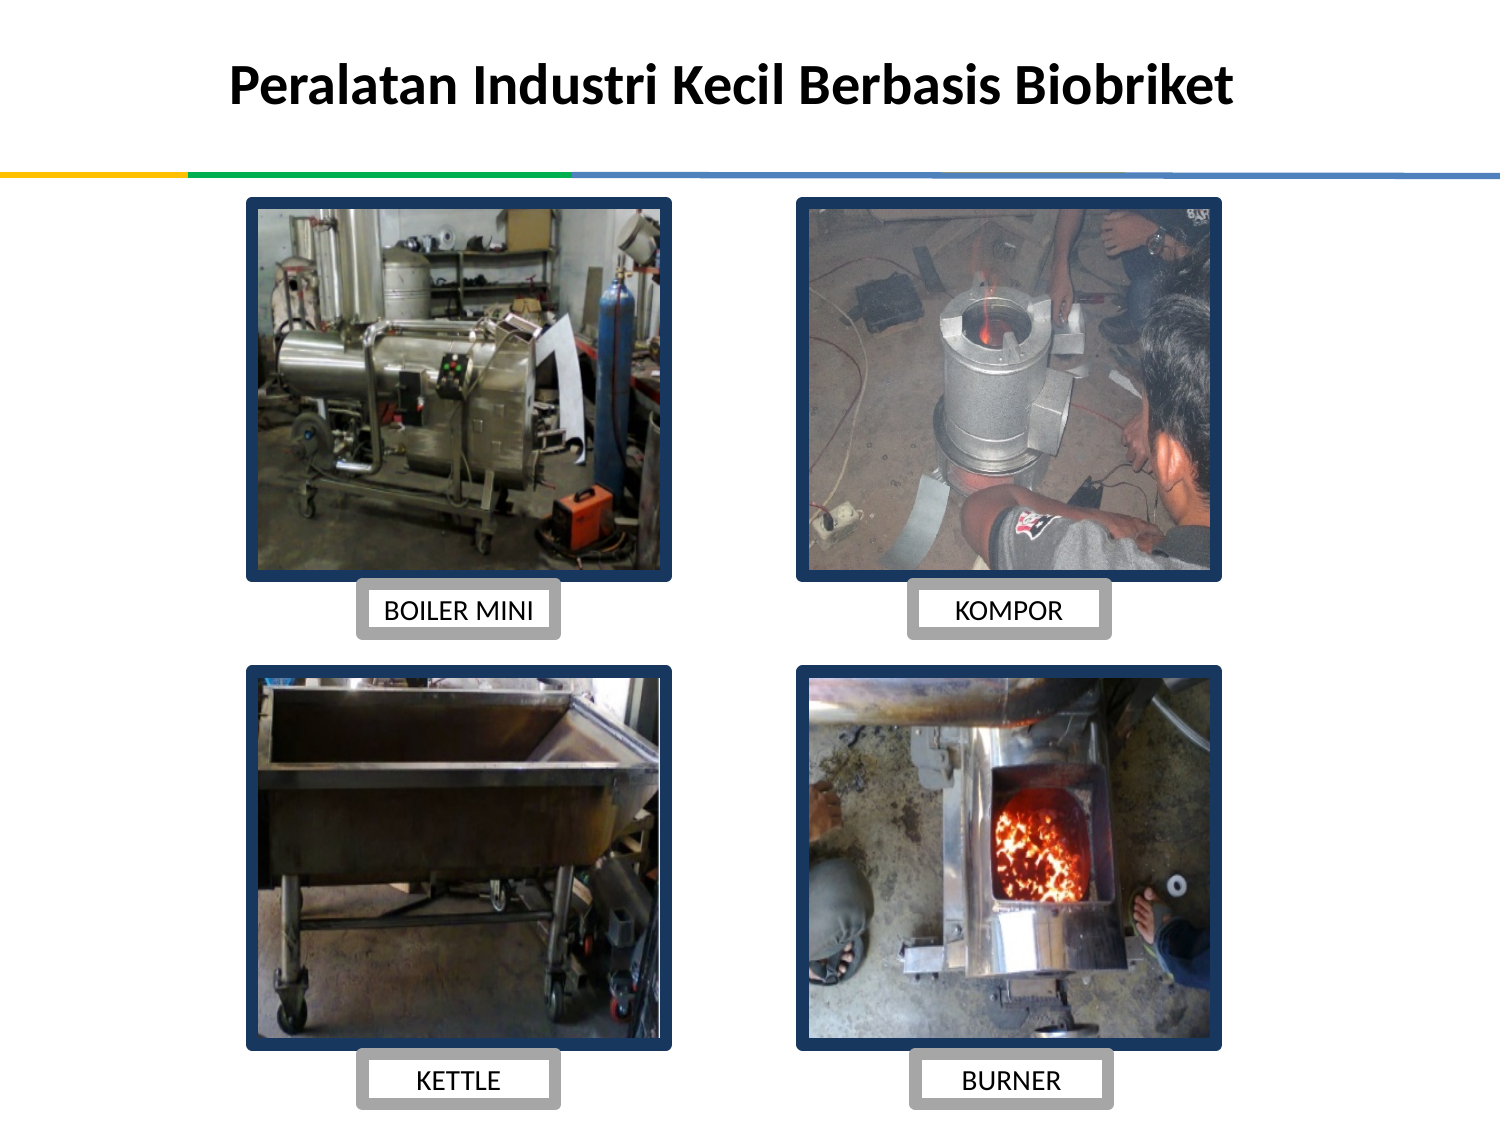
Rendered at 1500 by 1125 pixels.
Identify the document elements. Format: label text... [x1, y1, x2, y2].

text_box BOILER MINI [362, 584, 556, 634]
text_box BURNER [915, 1054, 1108, 1104]
text_box KETTLE [362, 1054, 556, 1104]
text_box KOMPOR [913, 584, 1106, 634]
picture [258, 209, 660, 570]
text_box Peralatan Industri Kecil Berbasis Biobriket [199, 39, 1266, 124]
picture [808, 677, 1211, 1039]
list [258, 677, 660, 1039]
picture [808, 209, 1211, 570]
